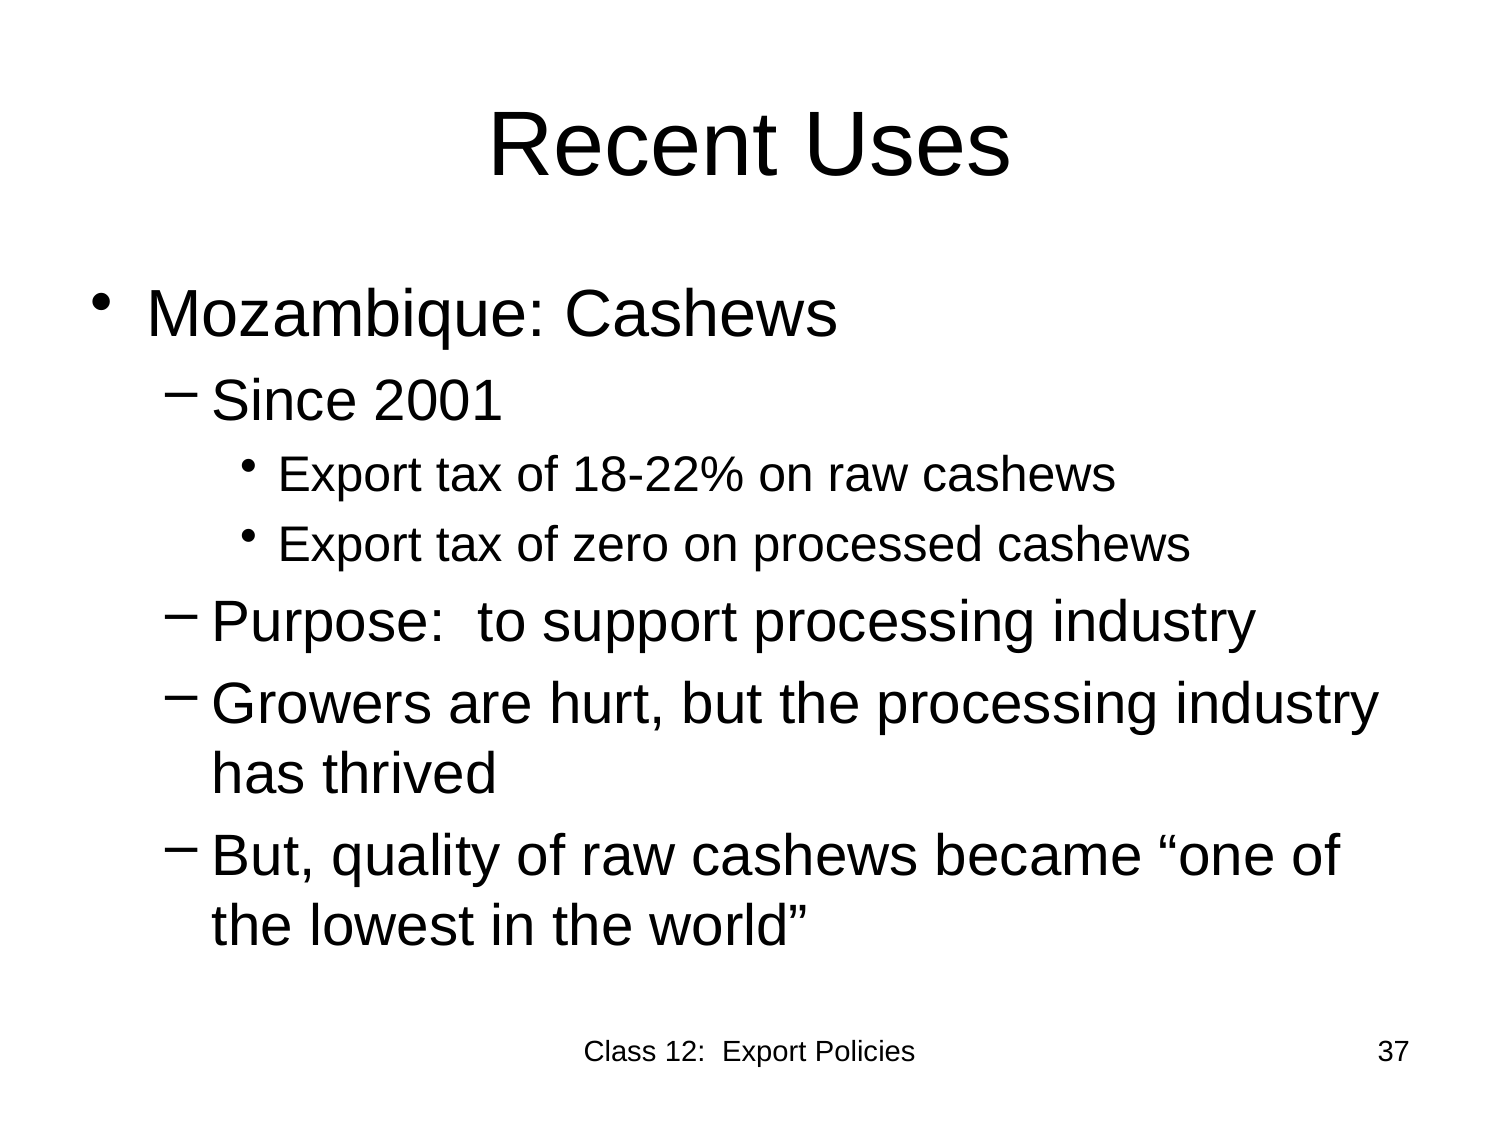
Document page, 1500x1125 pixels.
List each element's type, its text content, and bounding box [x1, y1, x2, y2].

list Mozambique: Cashews Since 2001 Export tax of 18-22% on raw cashews Export tax of zero on processed cashews Purpose: to support processing industry Growers are hurt, but the processing industry has thrived But, quality of raw cashews became “one of the lowest in the world” [74, 262, 1426, 1006]
footer Class 12: Export Policies [512, 1024, 988, 1103]
title Recent Uses [74, 44, 1426, 233]
slide_number 37 [1074, 1024, 1426, 1103]
